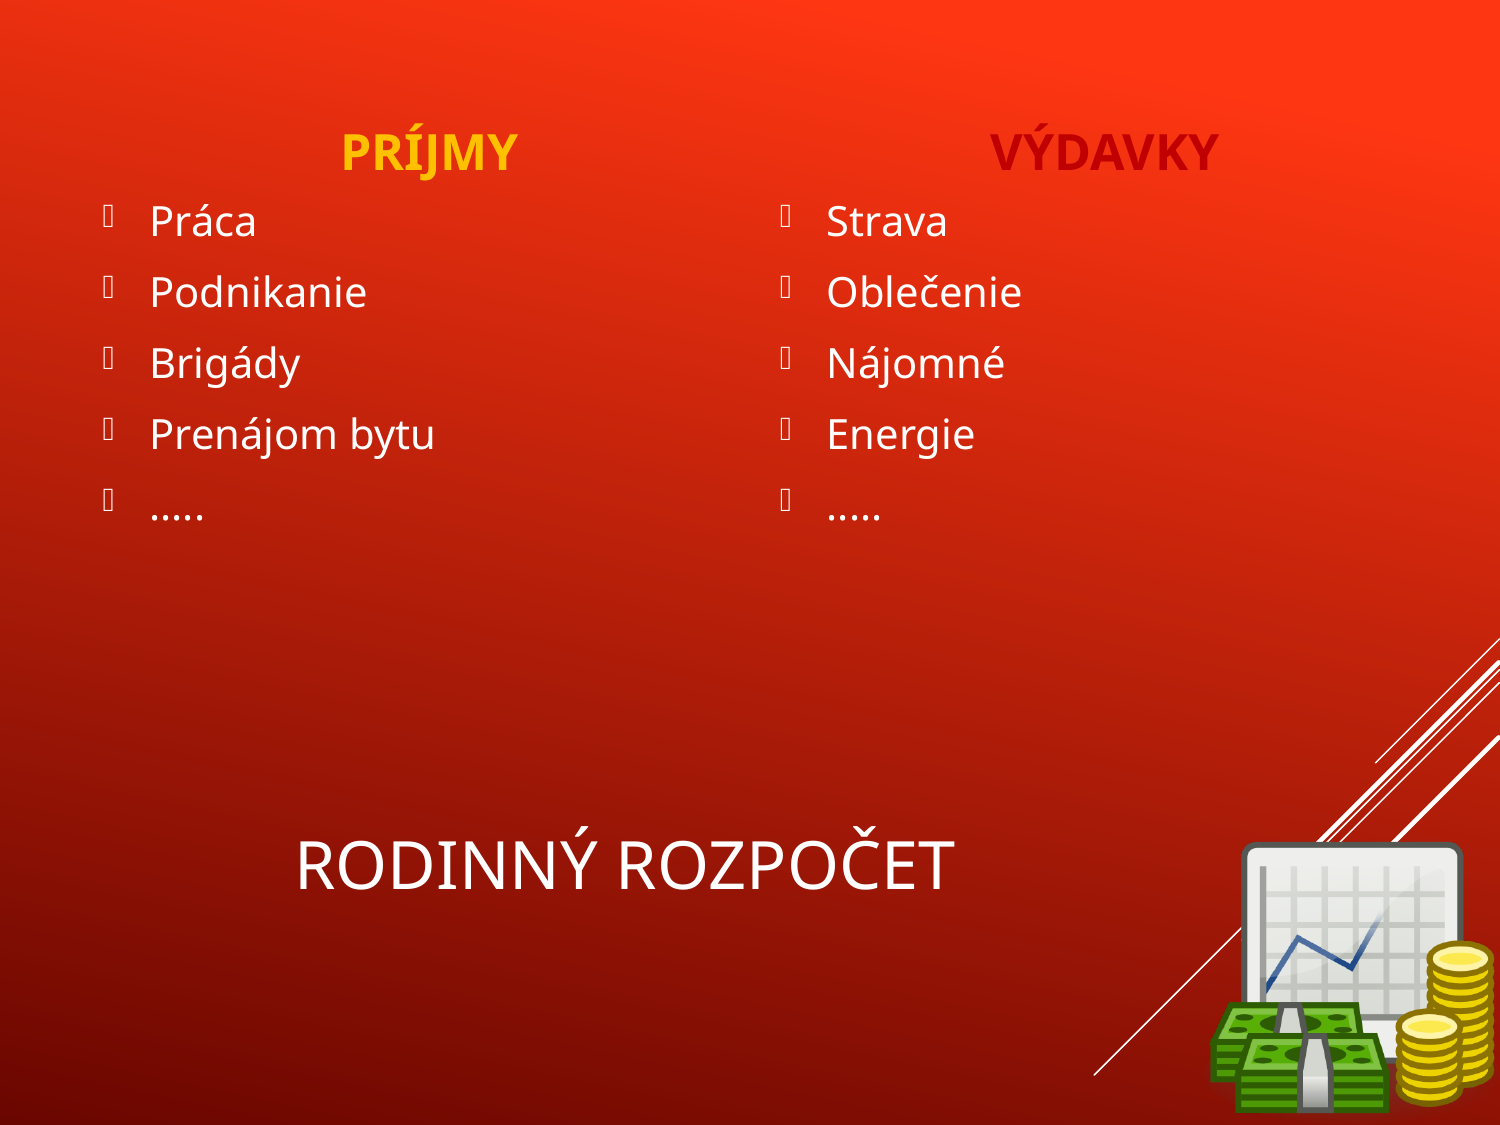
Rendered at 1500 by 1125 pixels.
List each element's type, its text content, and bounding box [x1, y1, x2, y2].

list Strava Oblečenie Nájomné Energie ..... [764, 187, 1414, 705]
list príjmy [125, 87, 735, 187]
title Rodinný rozpočet [87, 737, 1163, 988]
list Práca Podnikanie Brigády Prenájom bytu ..... [87, 187, 735, 706]
picture [1204, 829, 1500, 1125]
list výdavky [796, 92, 1414, 187]
